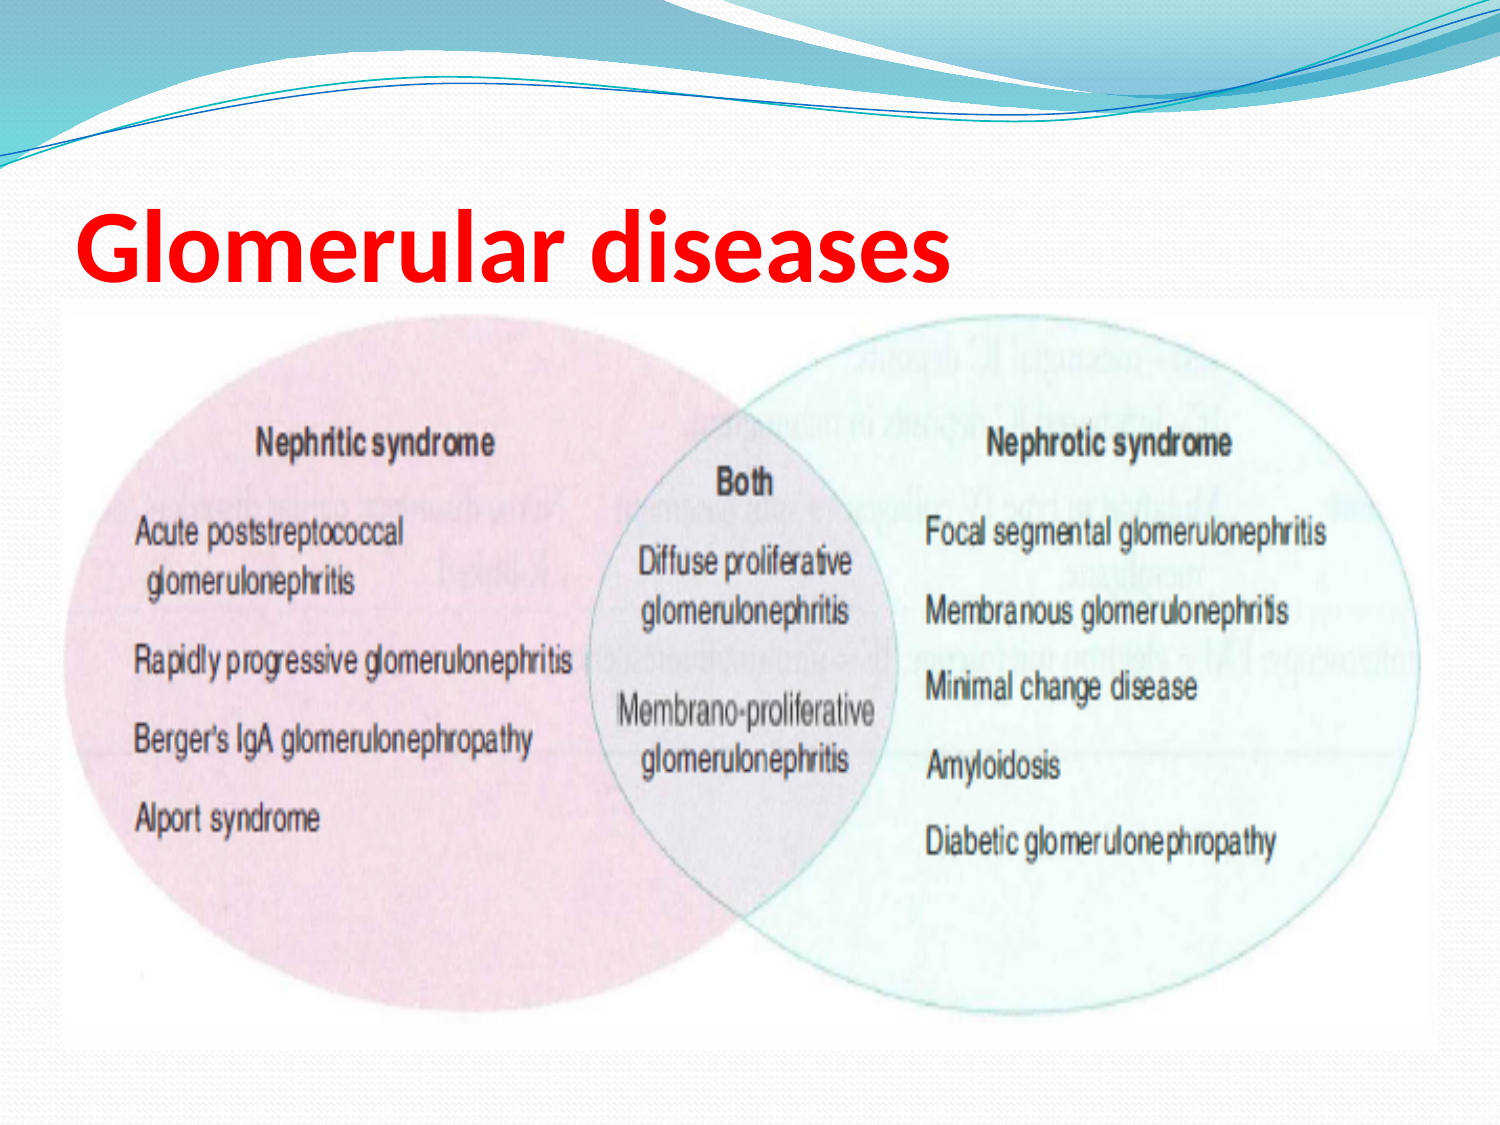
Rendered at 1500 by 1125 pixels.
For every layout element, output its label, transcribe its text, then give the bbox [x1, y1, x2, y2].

picture [62, 299, 1438, 1051]
title Glomerular diseases [75, 115, 1425, 298]
